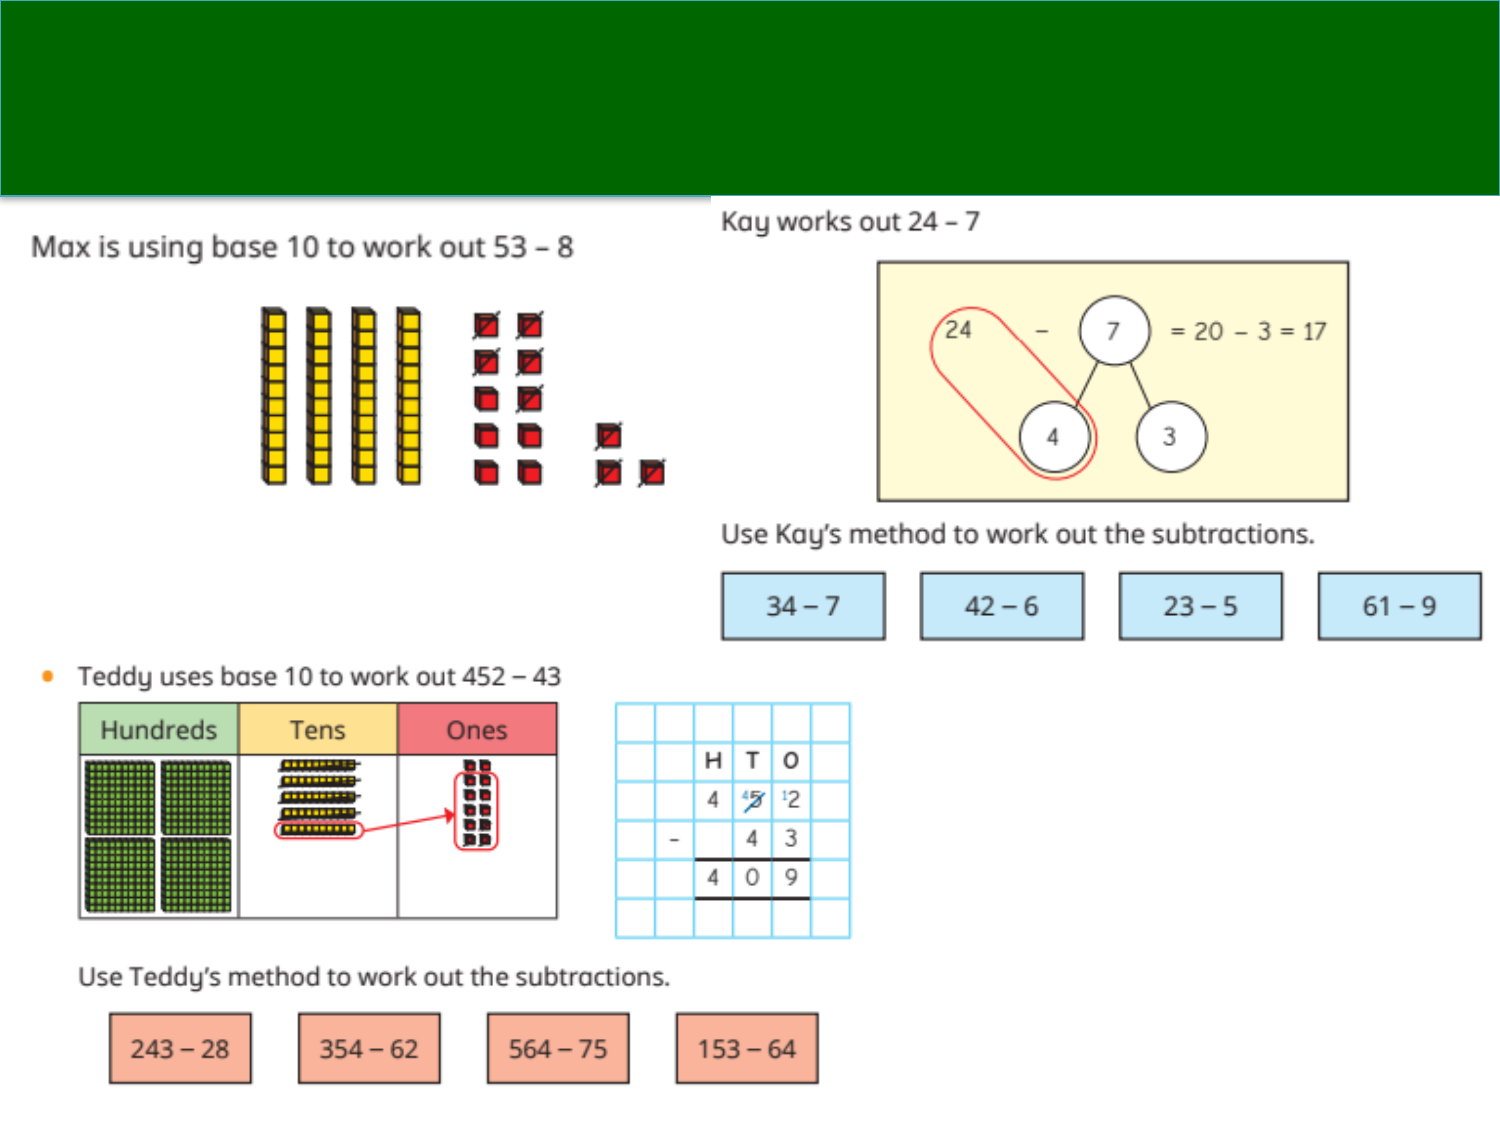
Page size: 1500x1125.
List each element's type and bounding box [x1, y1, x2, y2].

picture [24, 221, 693, 500]
picture [24, 195, 1500, 1102]
text_box [0, 0, 1500, 197]
